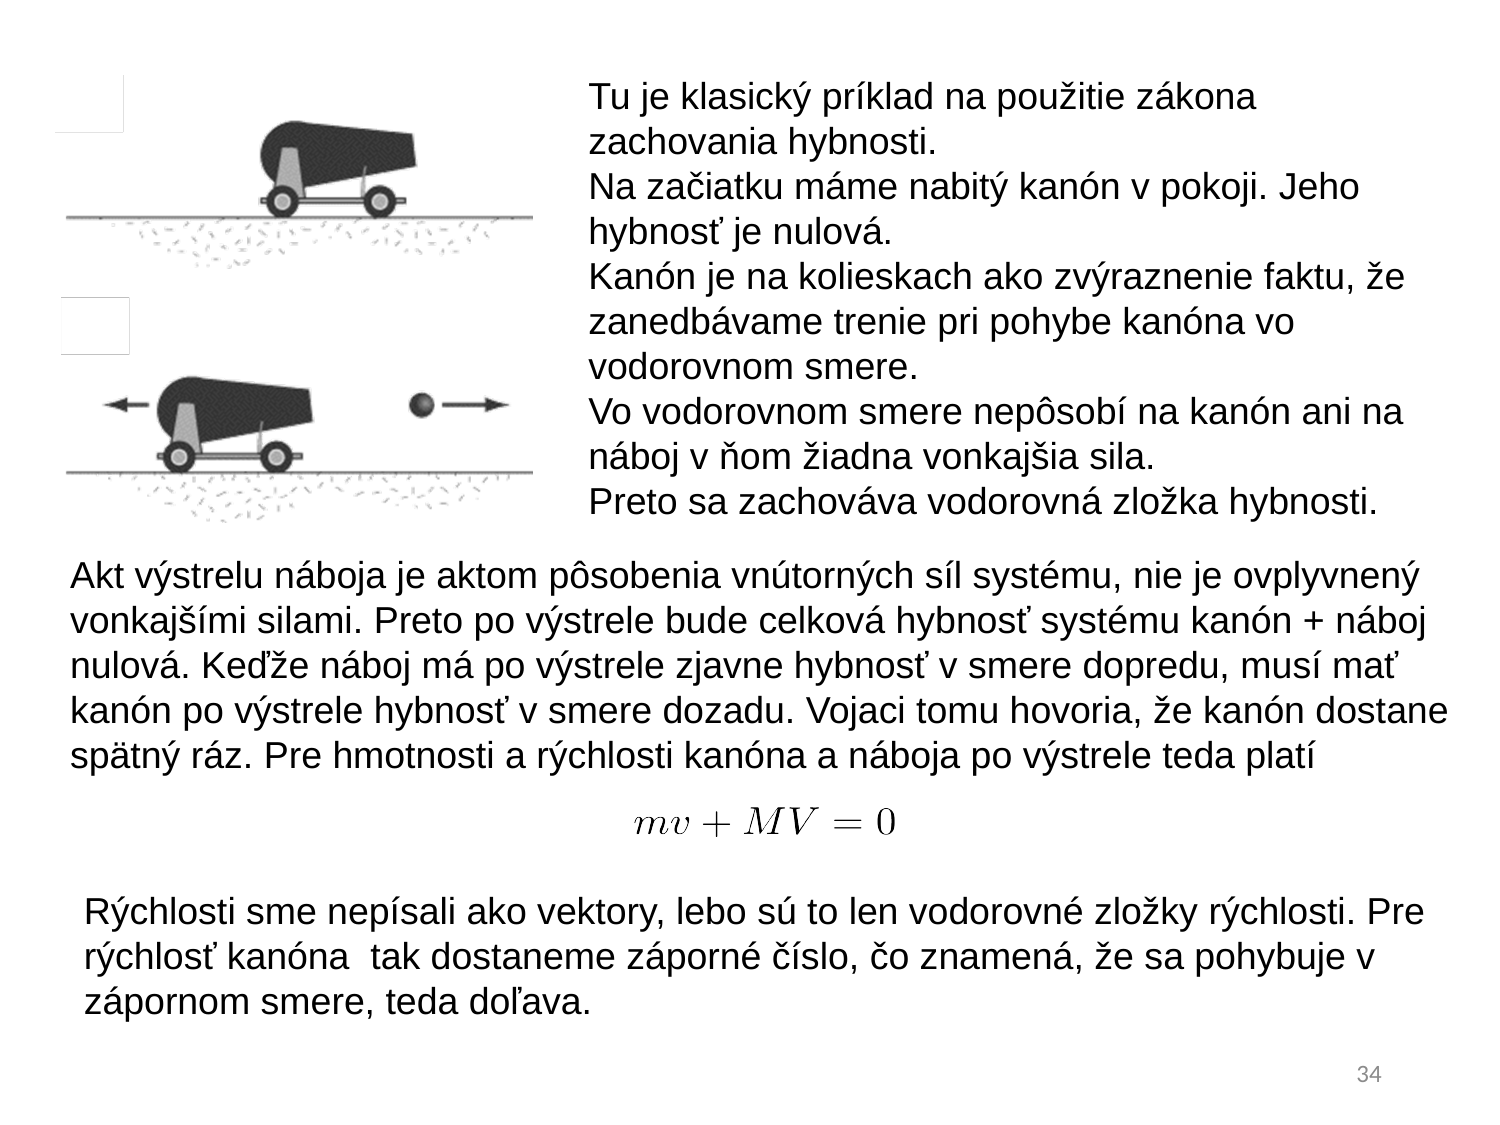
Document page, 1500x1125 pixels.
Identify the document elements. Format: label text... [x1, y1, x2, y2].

slide_number 34 [1059, 1042, 1397, 1103]
picture [634, 807, 896, 837]
text_box Tu je klasický príklad na použitie zákona zachovania hybnosti. Na začiatku máme nabitý kanón v pokoji. Jeho hybnosť je nulová. Kanón je na kolieskach ako zvýraznenie faktu, že zanedbávame trenie pri pohybe kanóna vo vodorovnom smere. Vo vodorovnom smere nepôsobí na kanón ani na náboj v ňom žiadna vonkajšia sila. Preto sa zachováva vodorovná zložka hybnosti. [573, 64, 1456, 530]
text_box Akt výstrelu náboja je aktom pôsobenia vnútorných síl systému, nie je ovplyvnený vonkajšími silami. Preto po výstrele bude celková hybnosť systému kanón + náboj nulová. Keďže náboj má po výstrele zjavne hybnosť v smere dopredu, musí mať kanón po výstrele hybnosť v smere dozadu. Vojaci tomu hovoria, že kanón dostane spätný ráz. Pre hmotnosti a rýchlosti kanóna a náboja po výstrele teda platí [55, 544, 1474, 784]
picture [55, 75, 533, 523]
